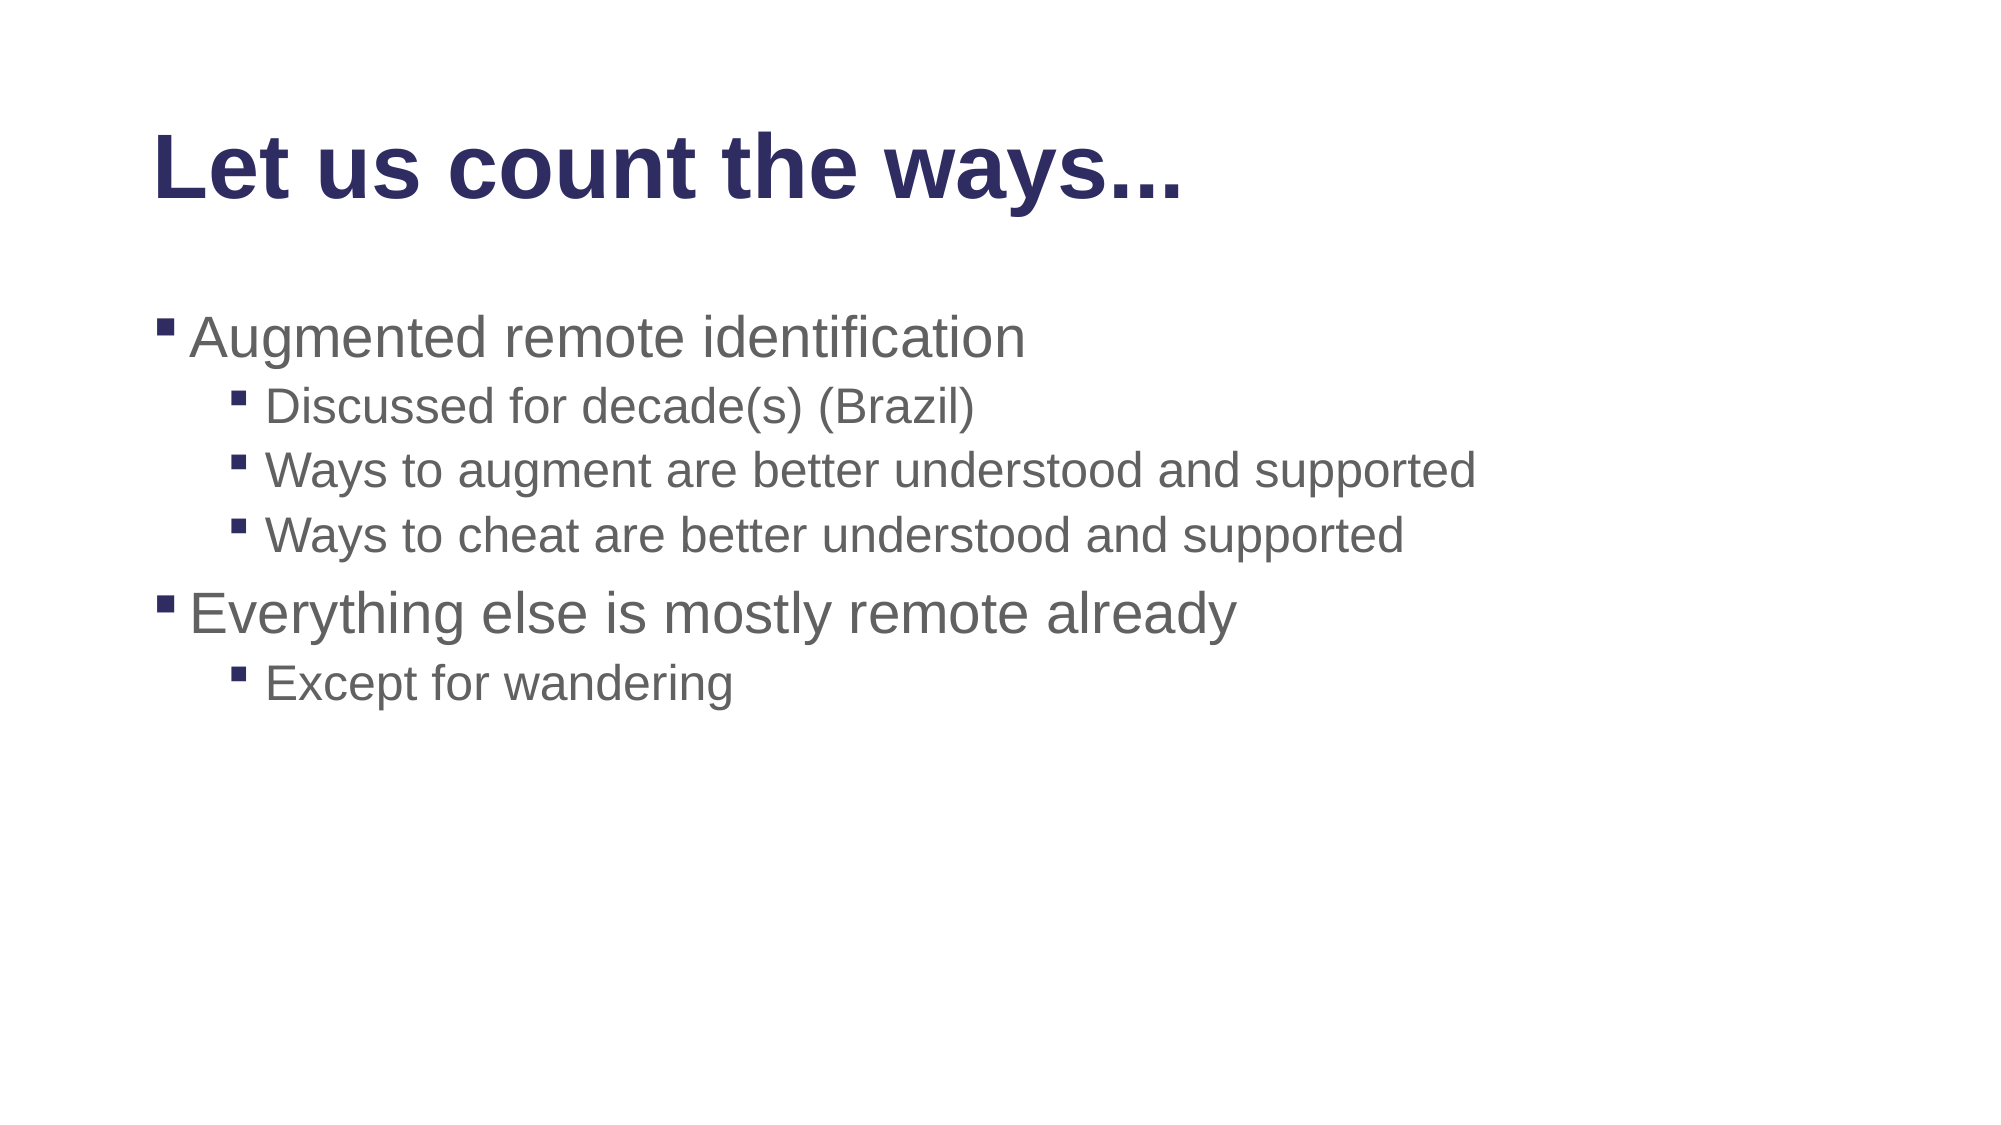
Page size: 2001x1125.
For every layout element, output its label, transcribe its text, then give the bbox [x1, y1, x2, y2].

title Let us count the ways... [137, 59, 1863, 278]
list Augmented remote identification Discussed for decade(s) (Brazil) Ways to augment are better understood and supported Ways to cheat are better understood and supported Everything else is mostly remote already Except for wandering [137, 299, 1863, 1014]
